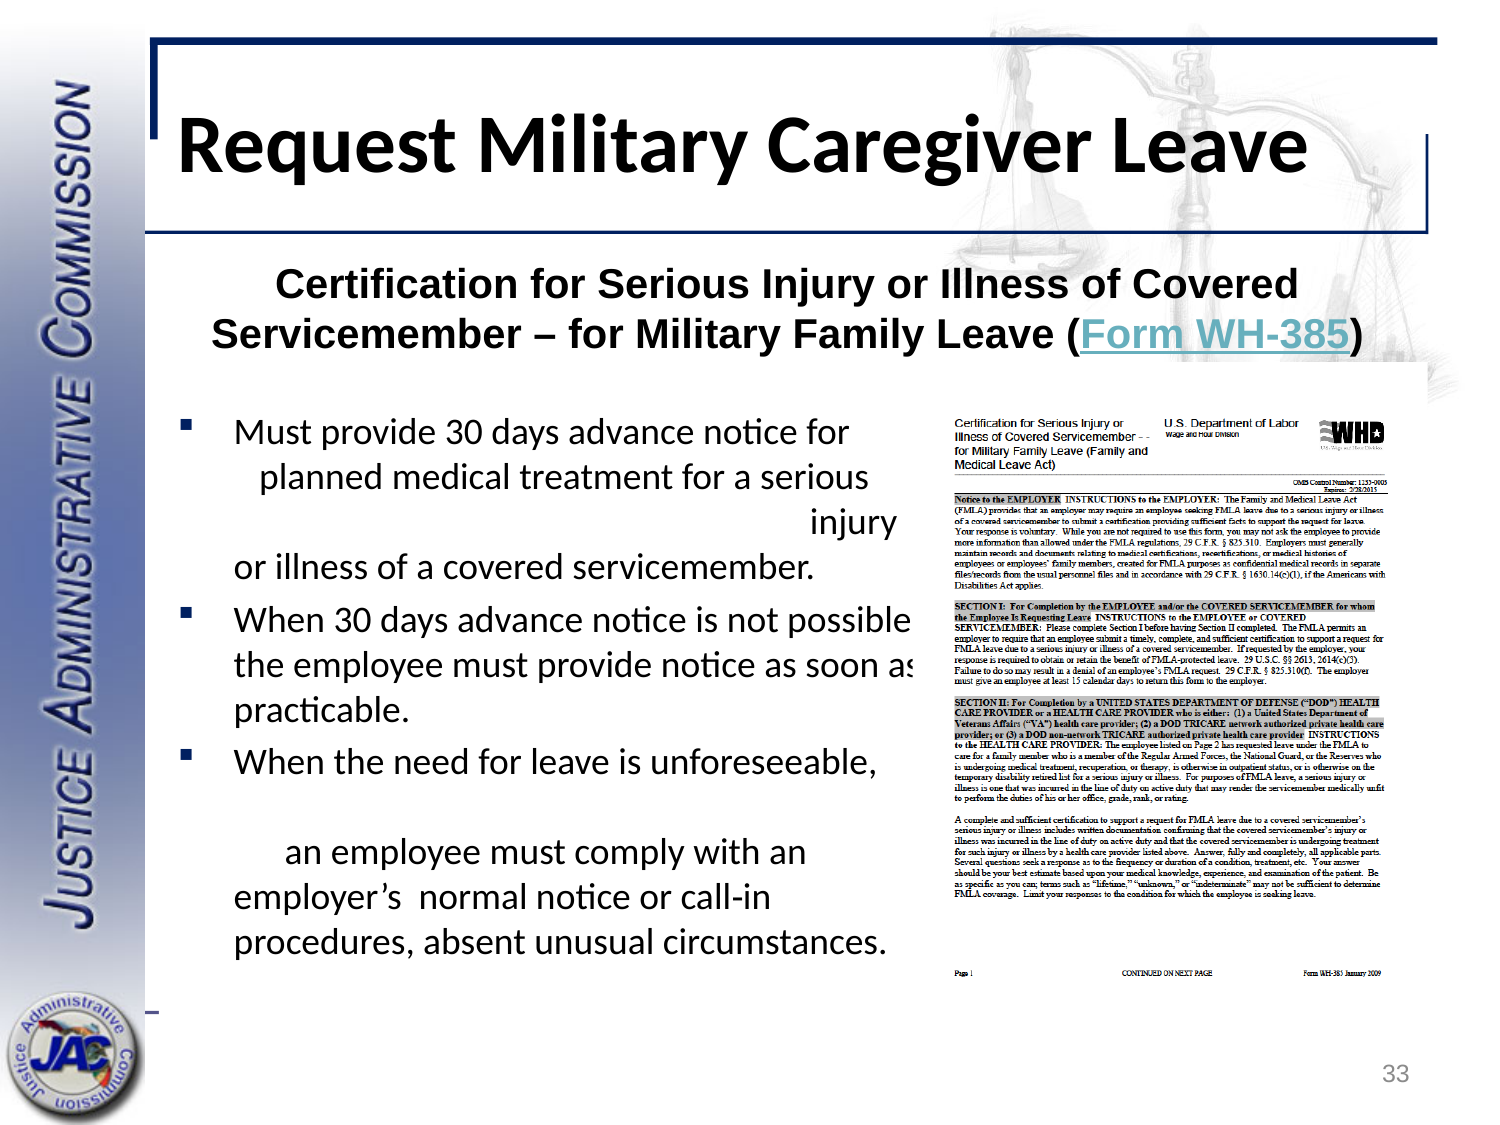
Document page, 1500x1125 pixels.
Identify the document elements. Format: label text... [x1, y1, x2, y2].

picture [912, 0, 1500, 524]
title Request Military Caregiver Leave [162, 44, 1426, 233]
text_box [912, 362, 1428, 1030]
slide_number 33 [1074, 1042, 1425, 1103]
list Must provide 30 days advance notice for planned medical treatment for a serious injury or illness of a covered servicemember. When 30 days advance notice is not possible, the employee must provide notice as soon as practicable. When the need for leave is unforeseeable, an employee must comply with an employer’s normal notice or call‐in procedures, absent unusual circumstances. [162, 399, 907, 1001]
picture [0, 0, 145, 1125]
text_box Certification for Serious Injury or Illness of Covered Servicemember – for Military Family Leave (Form WH-385) [149, 249, 1425, 365]
